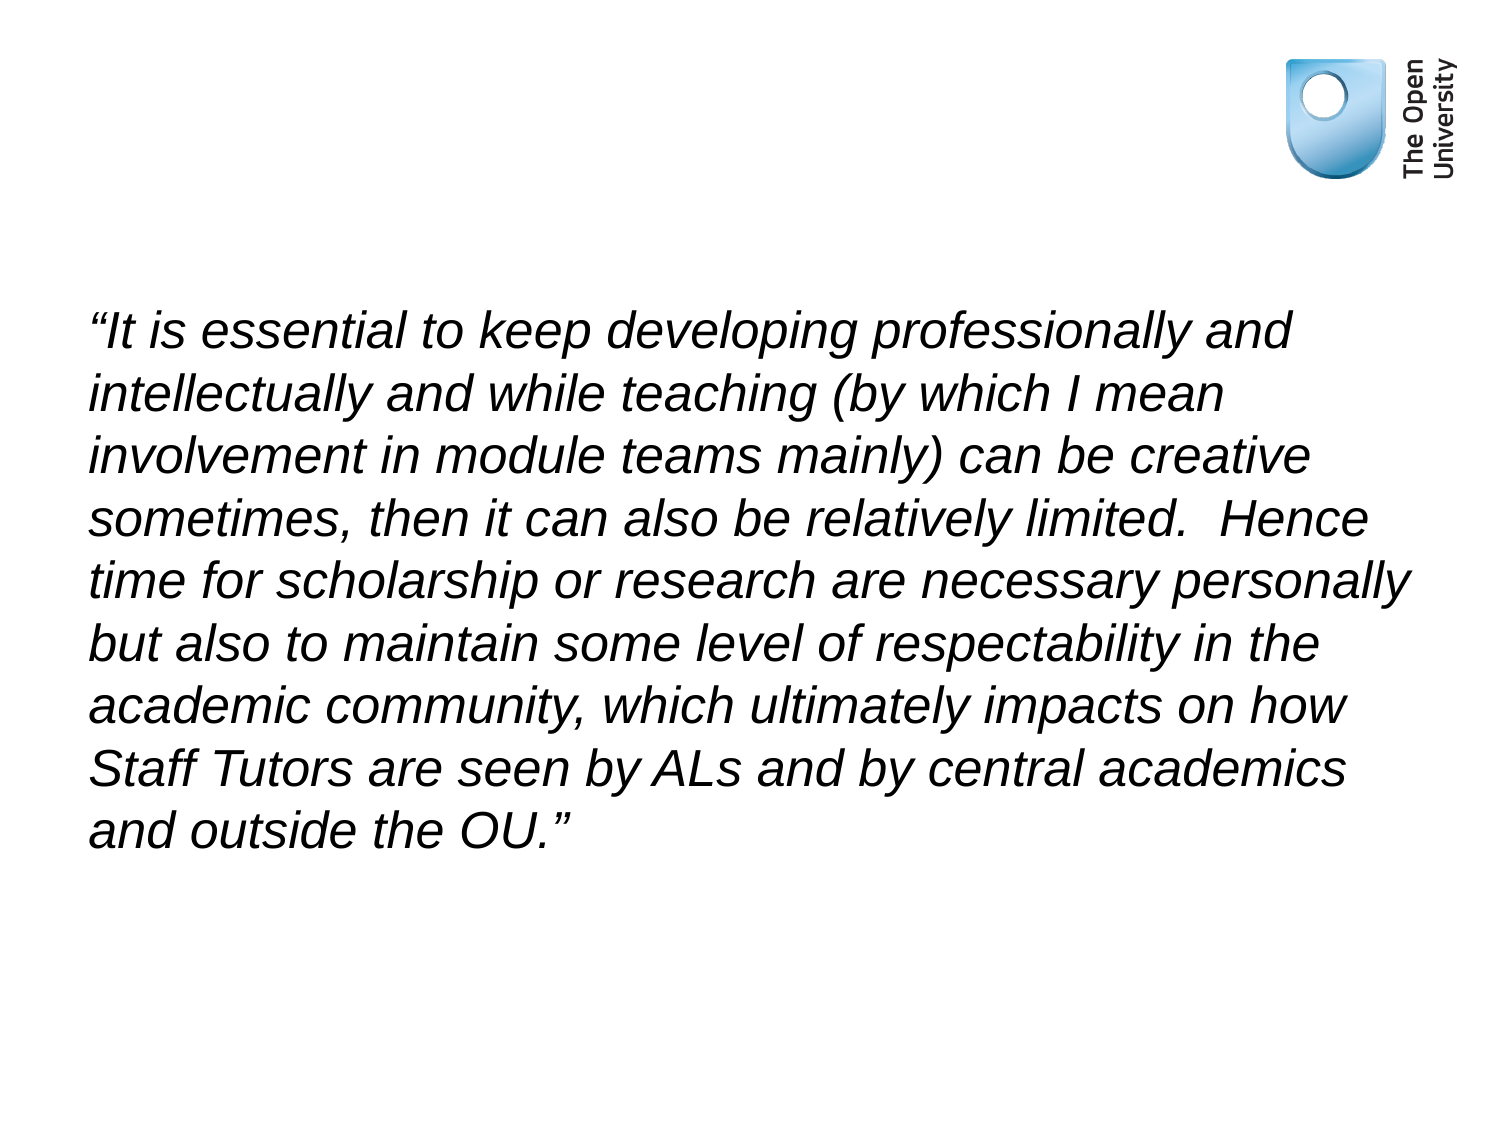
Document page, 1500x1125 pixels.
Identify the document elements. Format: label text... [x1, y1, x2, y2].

list “It is essential to keep developing professionally and intellectually and while teaching (by which I mean involvement in module teams mainly) can be creative sometimes, then it can also be relatively limited. Hence time for scholarship or research are necessary personally but also to maintain some level of respectability in the academic community, which ultimately impacts on how Staff Tutors are seen by ALs and by central academics and outside the OU.” [76, 290, 1427, 947]
picture [1286, 58, 1457, 179]
